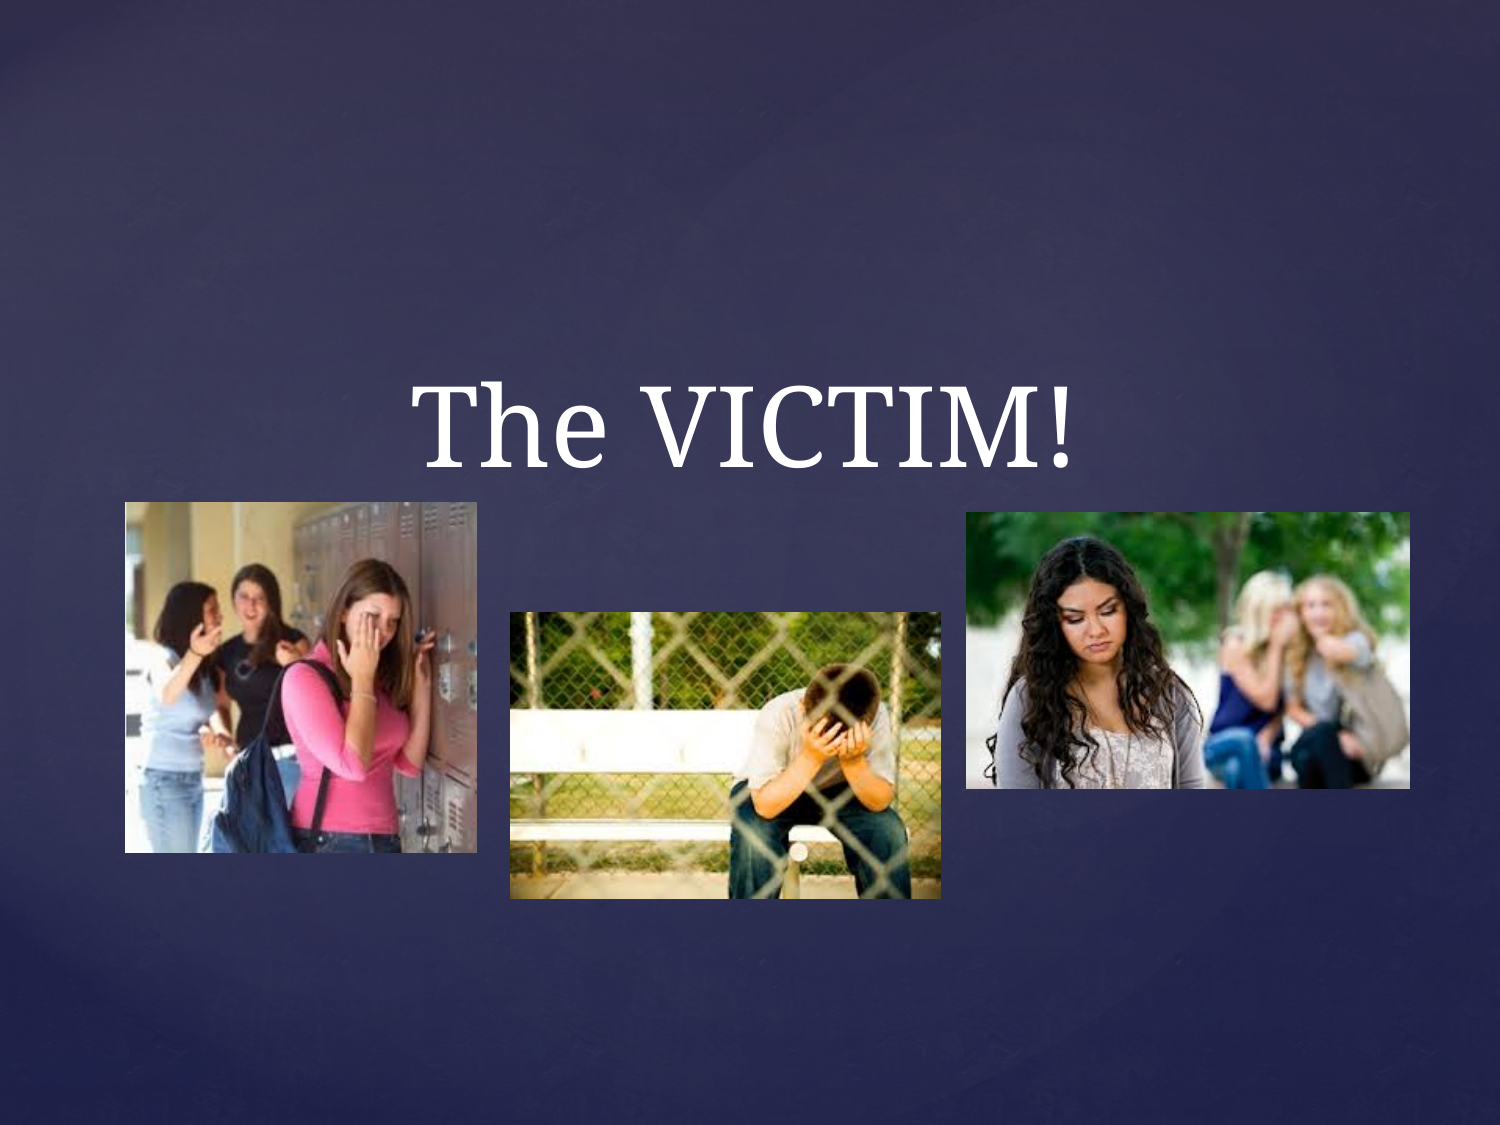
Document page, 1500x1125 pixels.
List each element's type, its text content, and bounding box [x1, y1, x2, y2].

picture [965, 511, 1411, 790]
title The VICTIM! [249, 112, 1240, 498]
picture [510, 611, 941, 899]
picture [124, 501, 478, 853]
